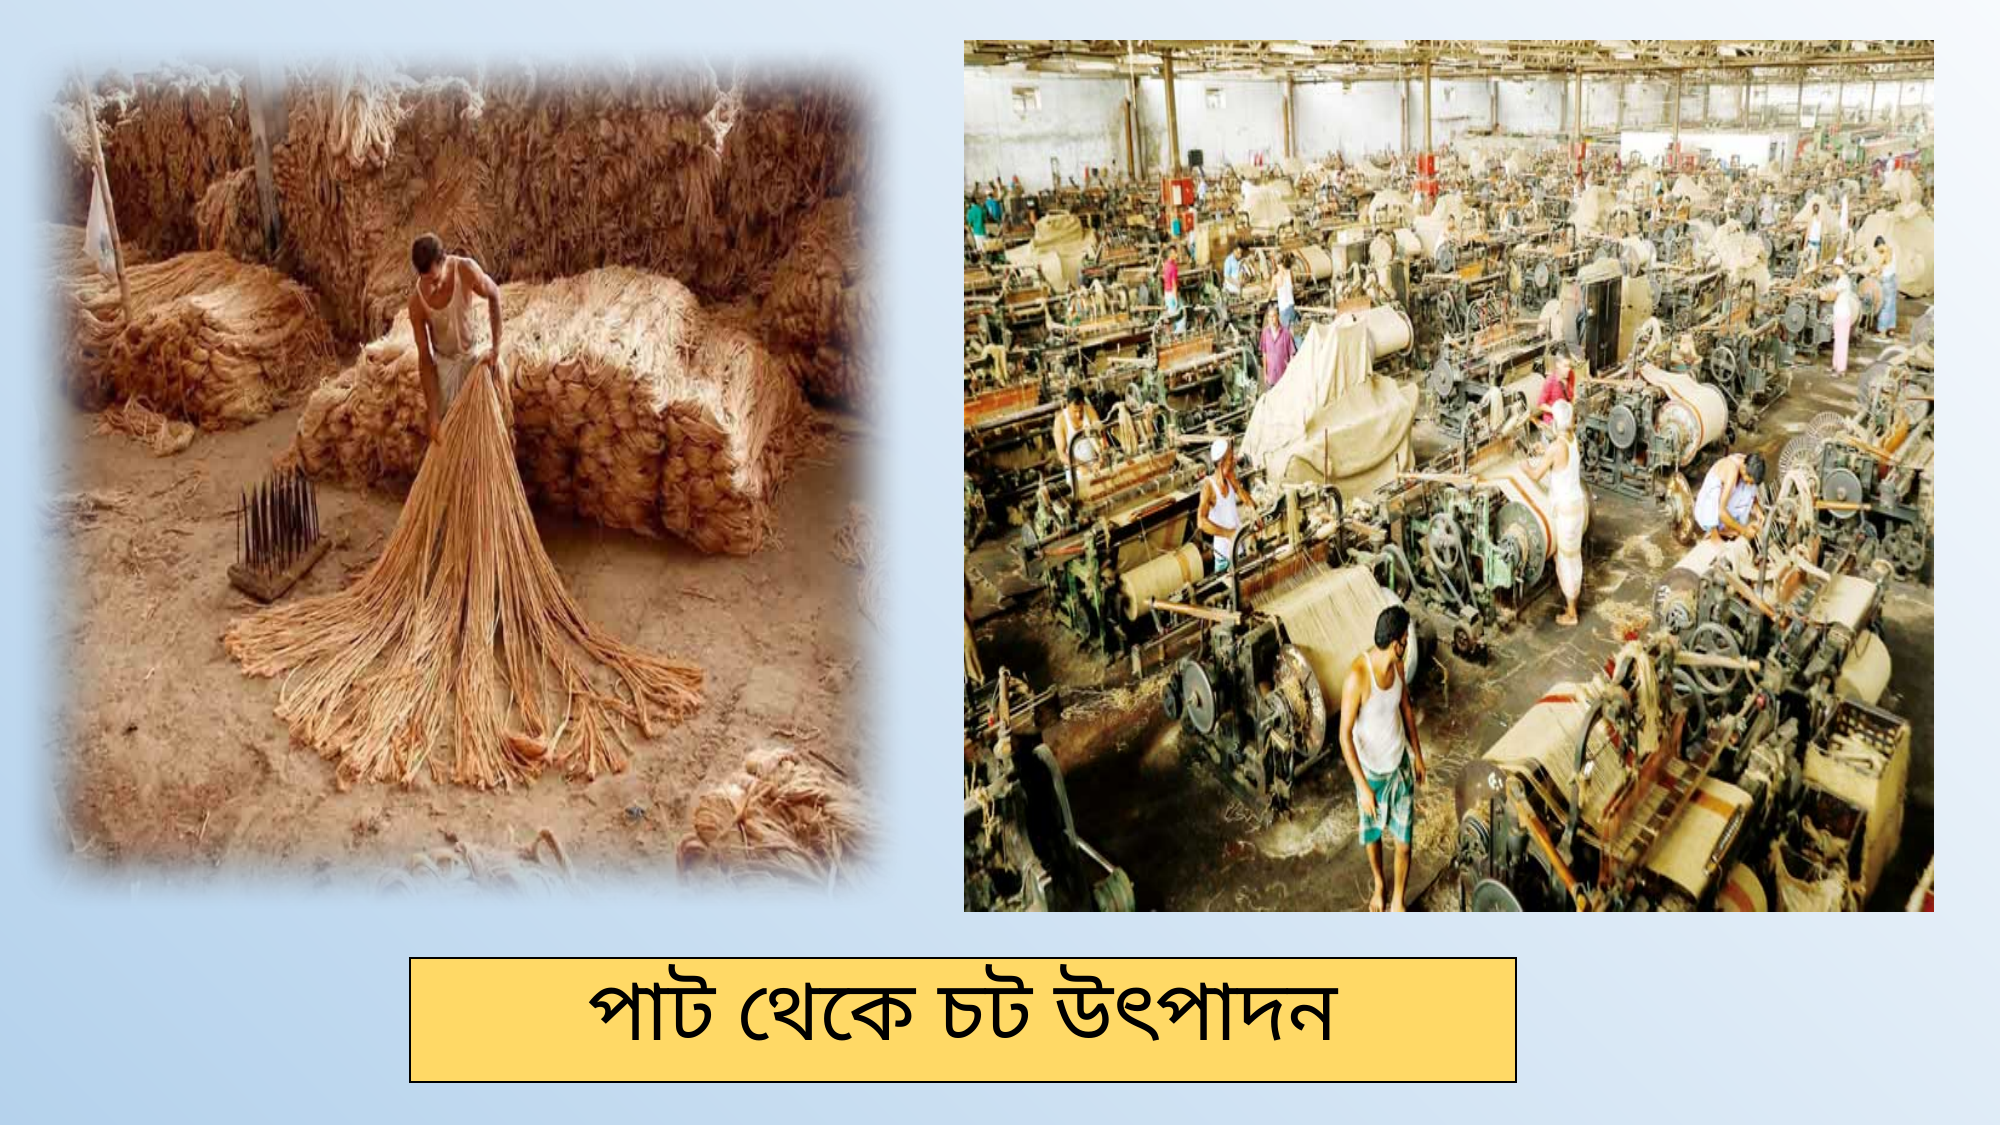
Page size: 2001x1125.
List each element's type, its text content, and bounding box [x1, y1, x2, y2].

picture [20, 40, 909, 912]
picture [964, 40, 1934, 912]
table_header পাট থেকে চট উৎপাদন [411, 959, 1515, 1081]
